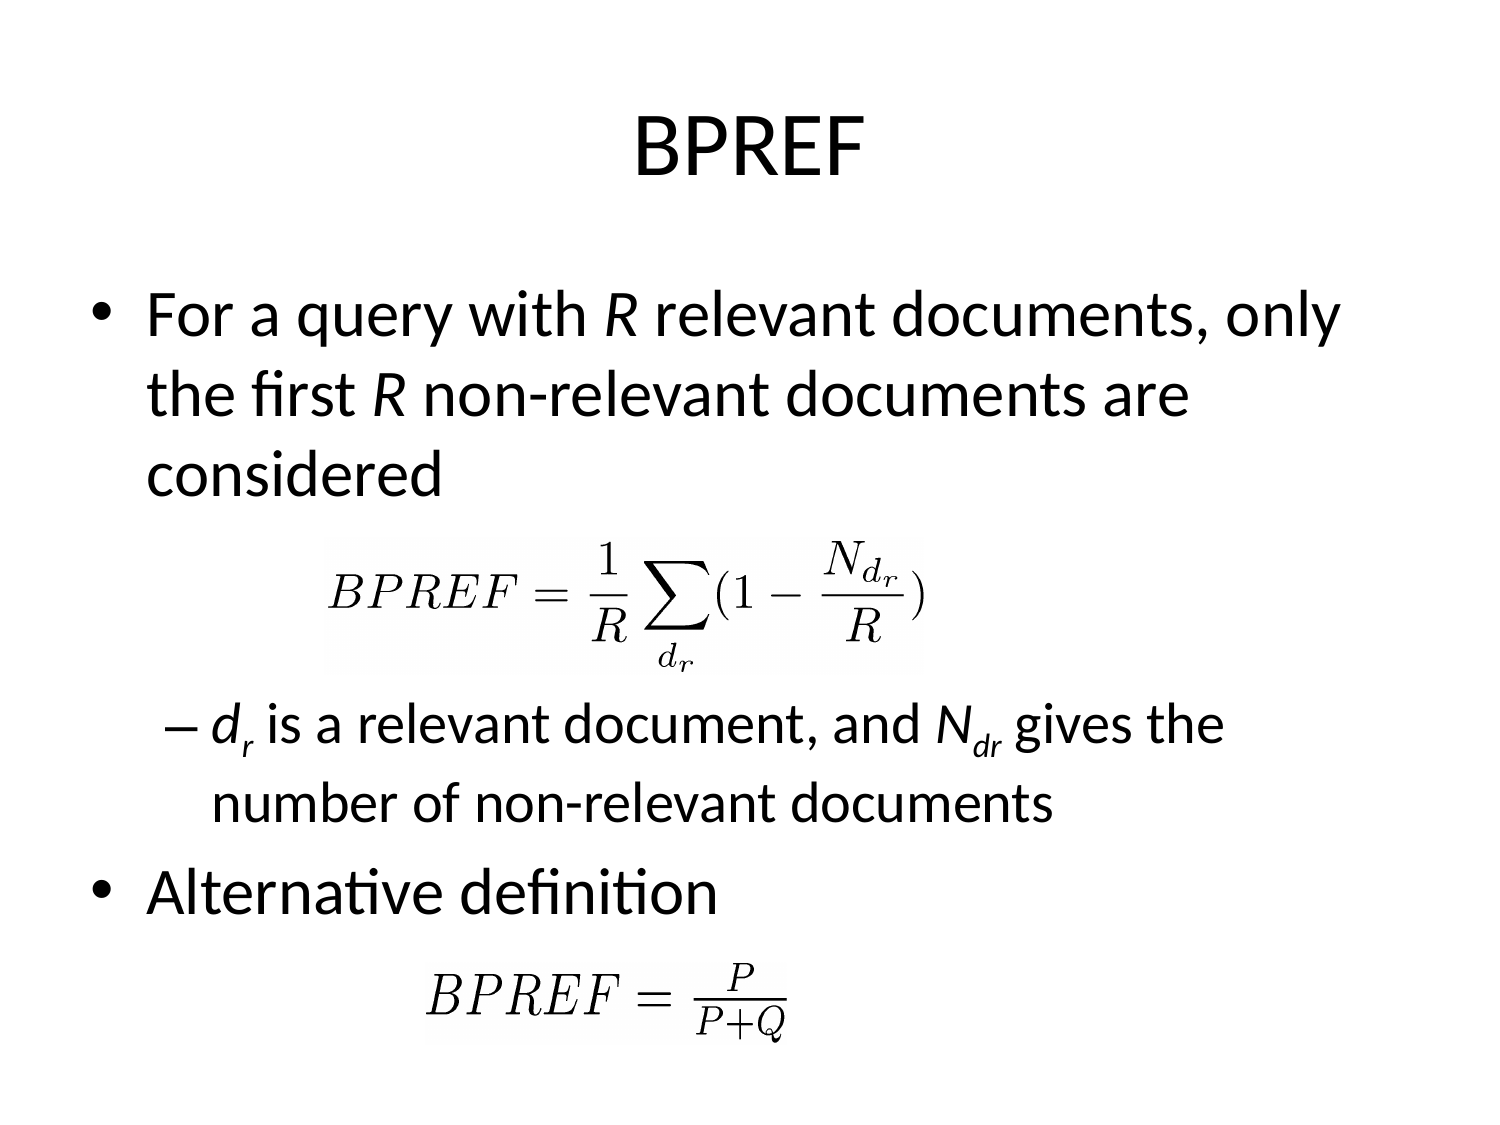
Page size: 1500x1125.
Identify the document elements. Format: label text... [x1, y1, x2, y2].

picture [324, 537, 924, 676]
title BPREF [75, 45, 1425, 233]
list For a query with R relevant documents, only the first R non-relevant documents are considered dr is a relevant document, and Ndr gives the number of non-relevant documents Alternative definition [75, 262, 1425, 1005]
picture [424, 962, 787, 1045]
